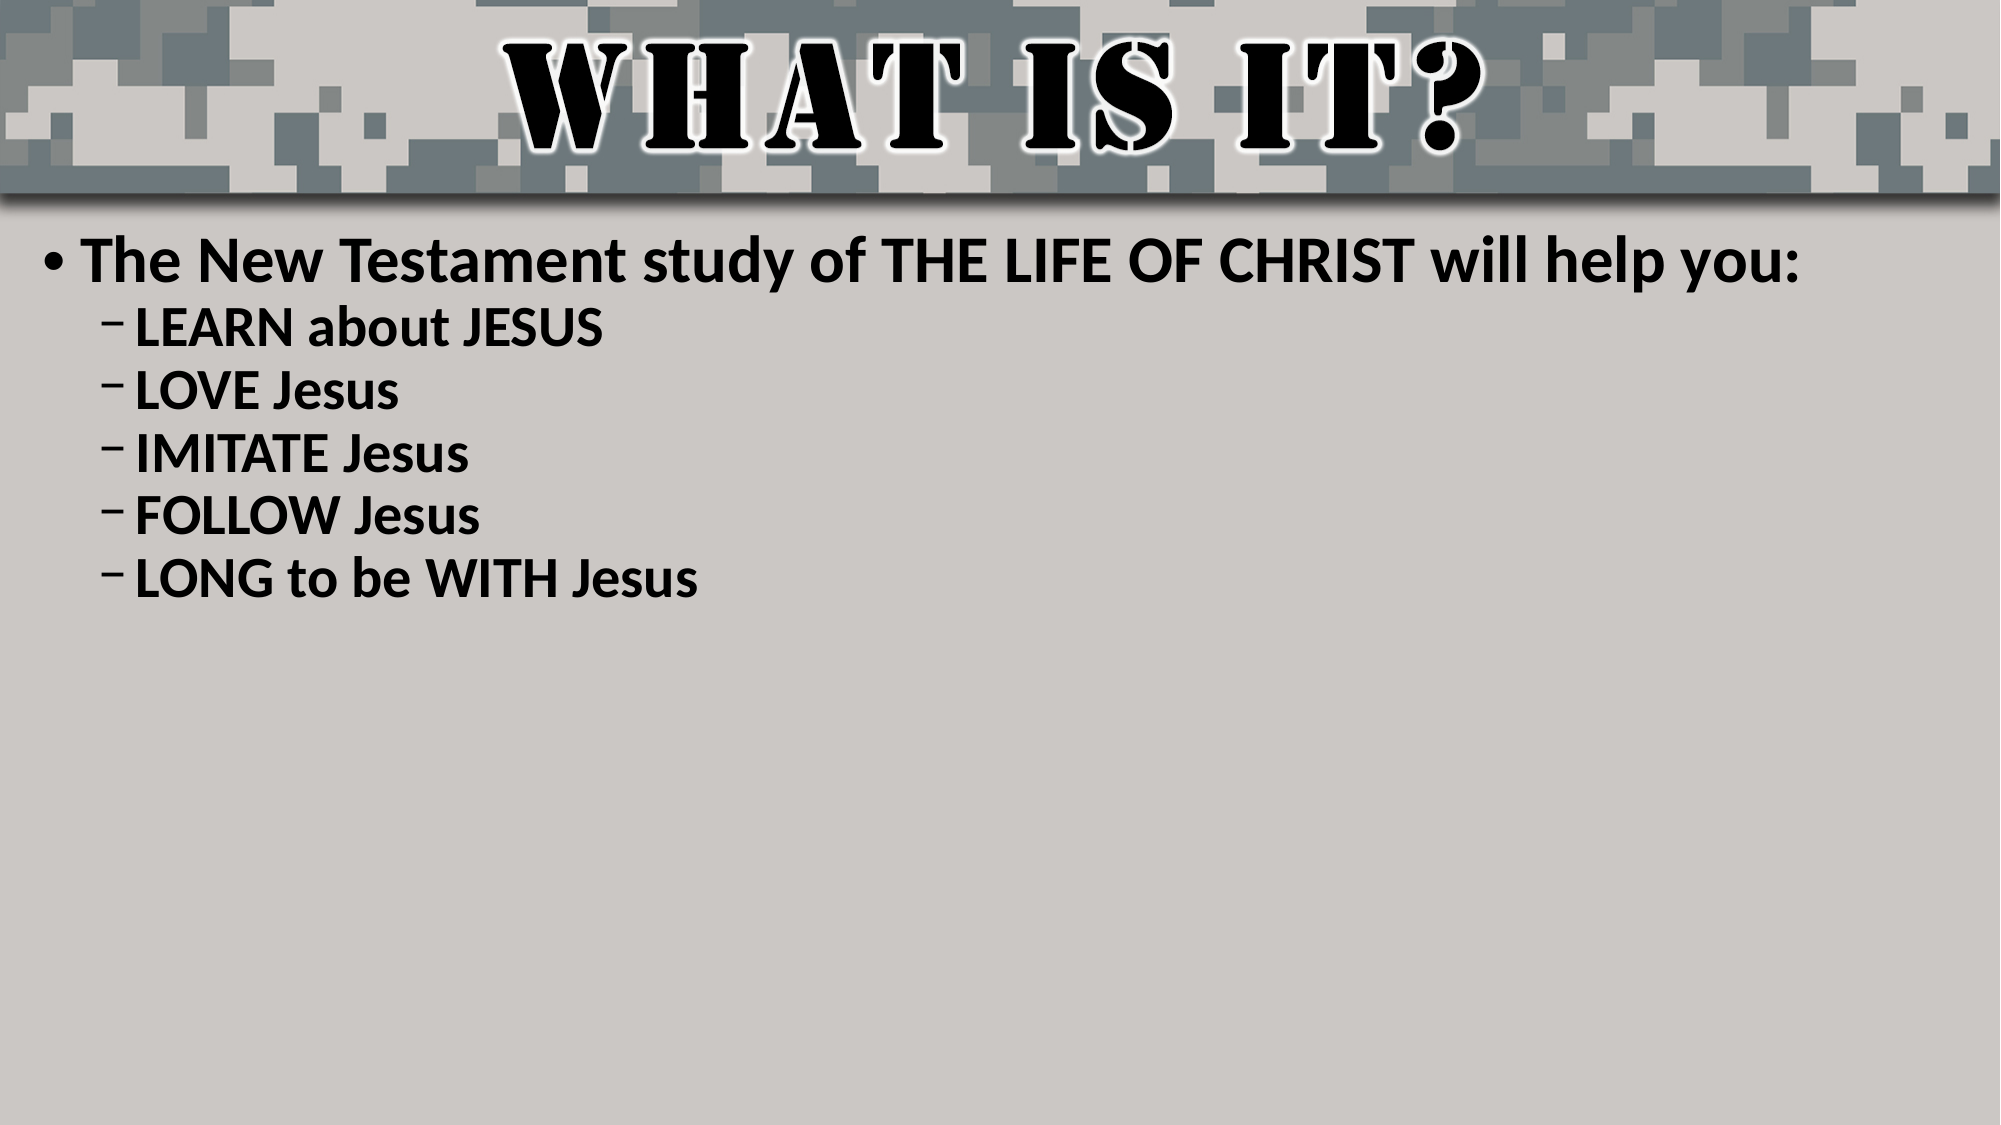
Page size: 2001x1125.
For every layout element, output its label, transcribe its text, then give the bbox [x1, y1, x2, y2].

picture [0, 0, 2000, 1125]
list The New Testament study of THE LIFE OF CHRIST will help you: LEARN about JESUS LOVE Jesus IMITATE Jesus FOLLOW Jesus LONG to be WITH Jesus [27, 226, 1978, 1125]
